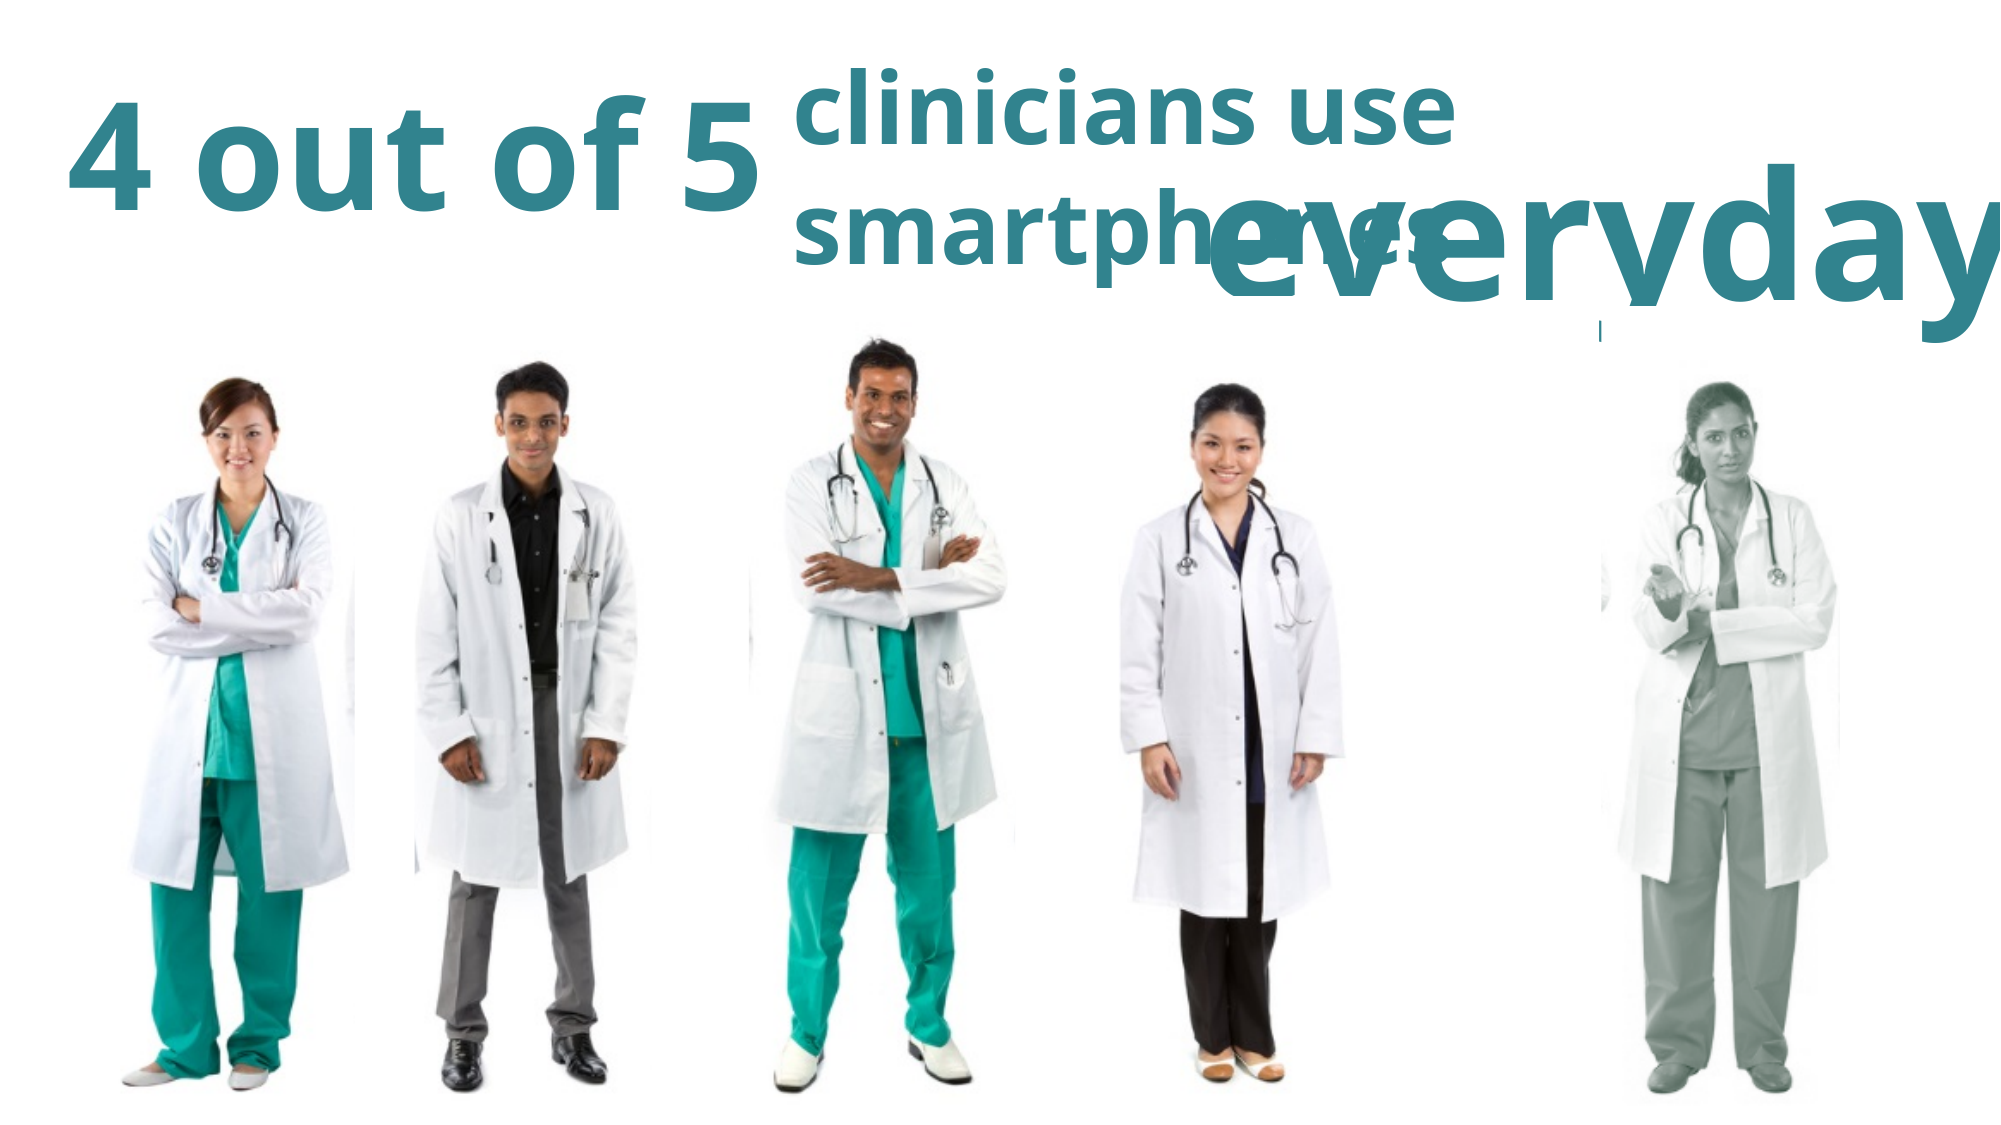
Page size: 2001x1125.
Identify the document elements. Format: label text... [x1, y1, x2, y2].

picture [1118, 296, 1396, 1125]
text_box everyday [1187, 113, 2000, 344]
picture [65, 296, 355, 1125]
picture [414, 296, 652, 1125]
text_box clinicians use smartphones [777, 37, 1985, 293]
picture [748, 296, 1016, 1125]
title 4 out of 5 [39, 17, 794, 306]
picture [1601, 306, 1840, 1125]
